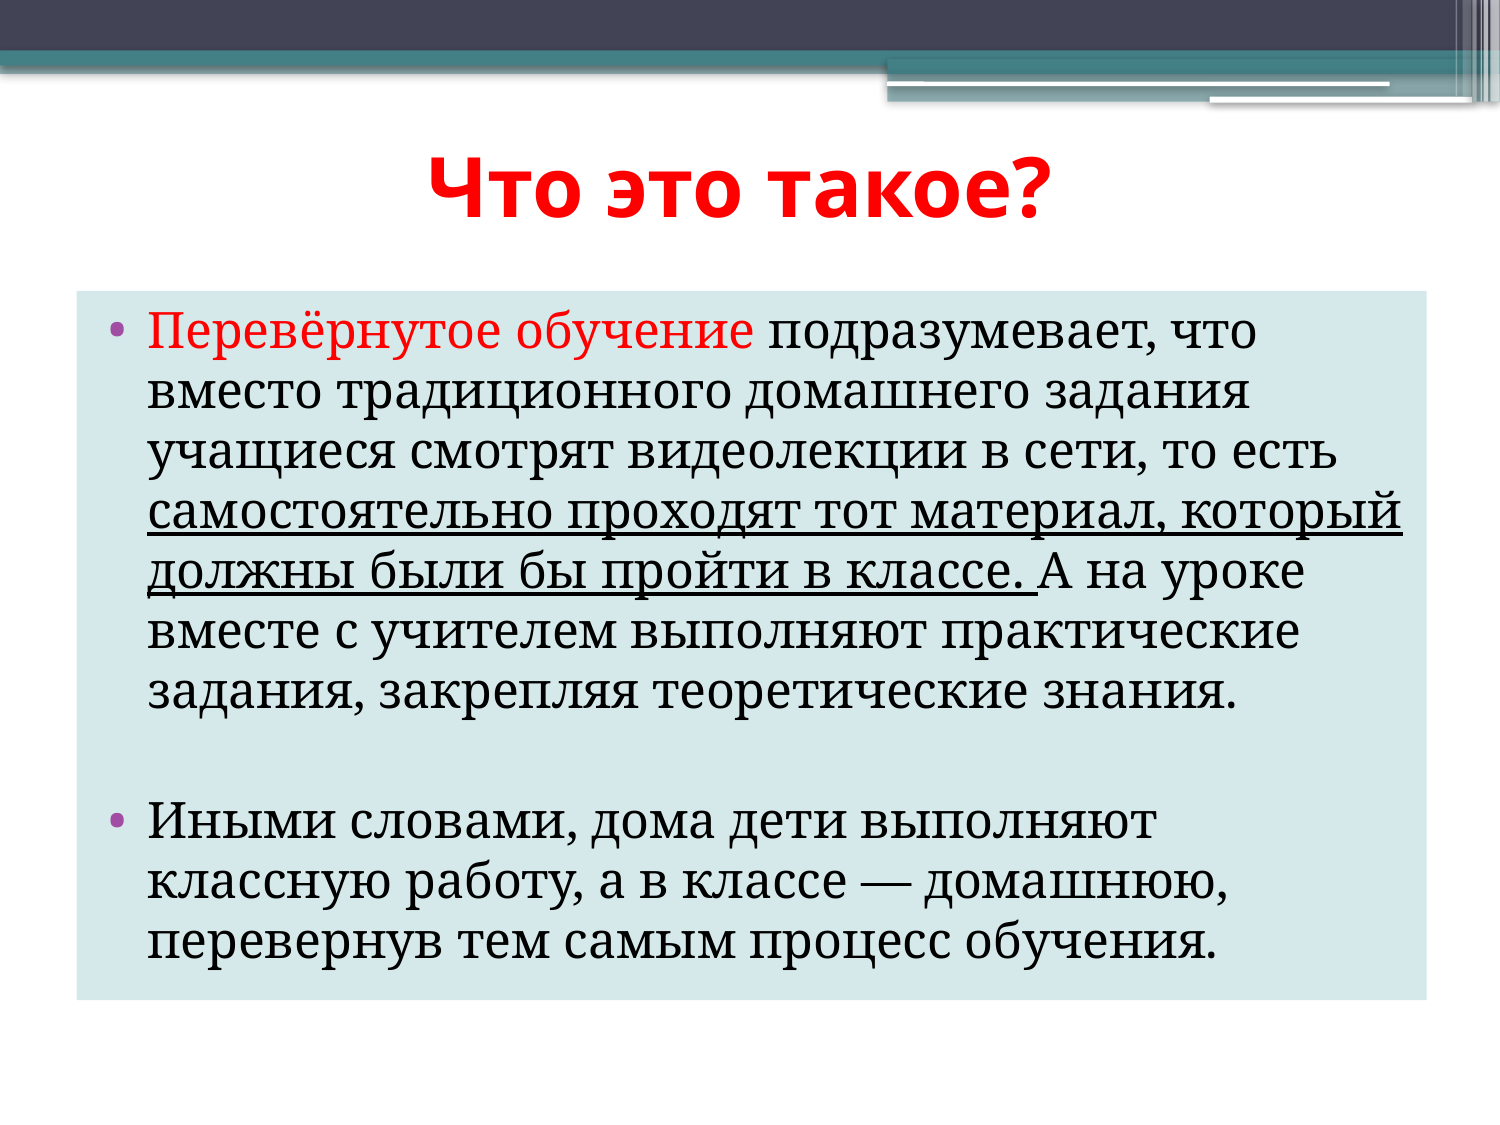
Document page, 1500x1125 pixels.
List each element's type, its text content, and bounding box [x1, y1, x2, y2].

title Что это такое? [64, 101, 1415, 268]
list Перевёрнутое обучение подразумевает, что вместо традиционного домашнего задания учащиеся смотрят видеолекции в сети, то есть самостоятельно проходят тот материал, который должны были бы пройти в классе. А на уроке вместе с учителем выполняют практические задания, закрепляя теоретические знания. Иными словами, дома дети выполняют классную работу, а в классе — домашнюю, перевернув тем самым процесс обучения. [76, 290, 1427, 1001]
